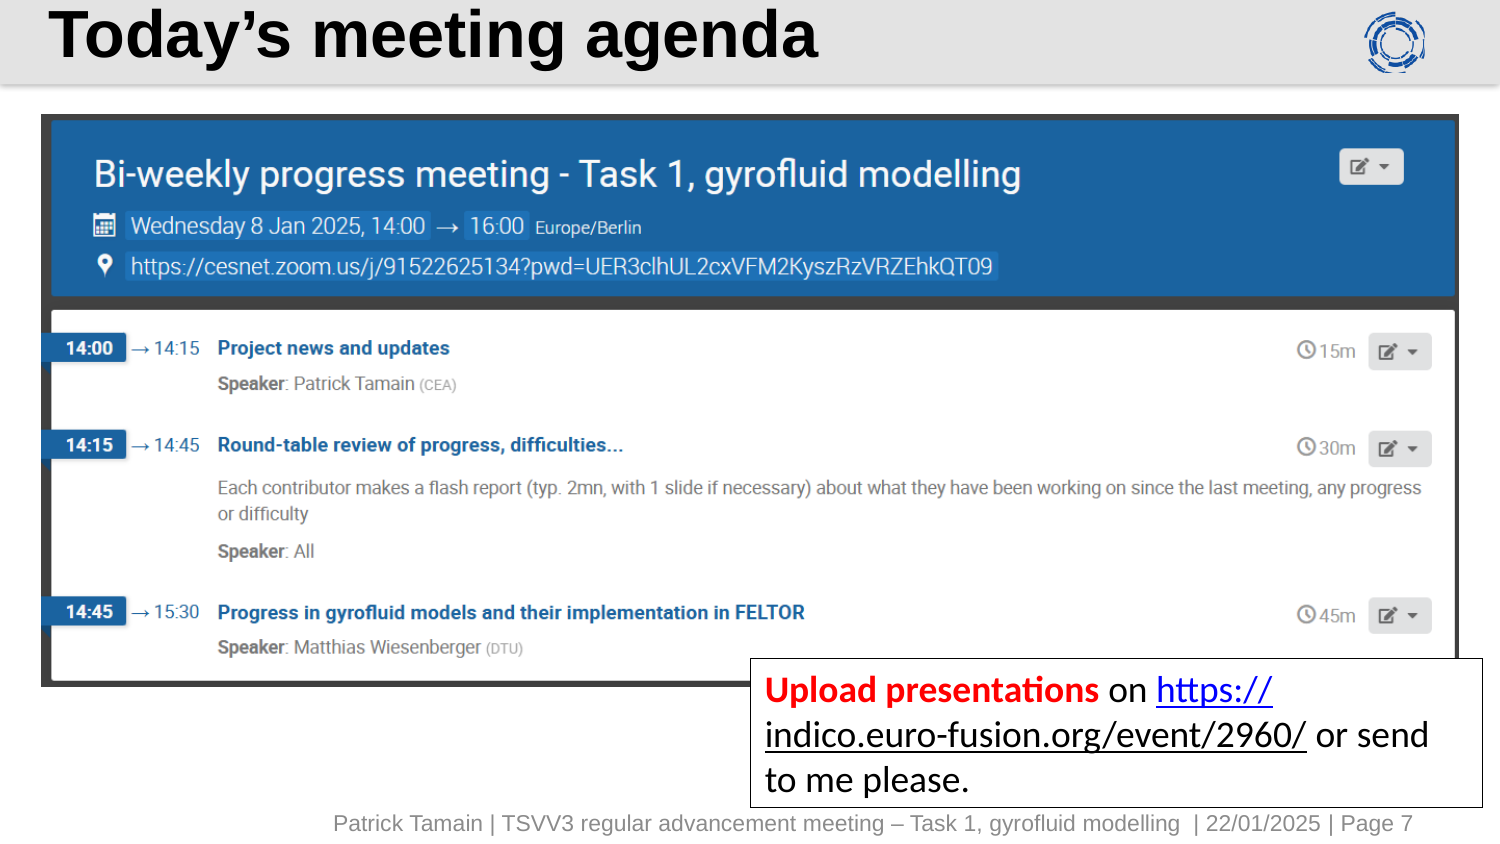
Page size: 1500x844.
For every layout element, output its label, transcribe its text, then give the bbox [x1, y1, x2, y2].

title Today’s meeting agenda [34, 9, 1329, 66]
footer Patrick Tamain | TSVV3 regular advancement meeting – Task 1, gyrofluid modelling | 22/01/2025 | Page 7 [76, 805, 1429, 839]
text_box Upload presentations on https://indico.euro-fusion.org/event/2960/ or send to me please. [750, 658, 1483, 808]
picture [41, 114, 1459, 687]
